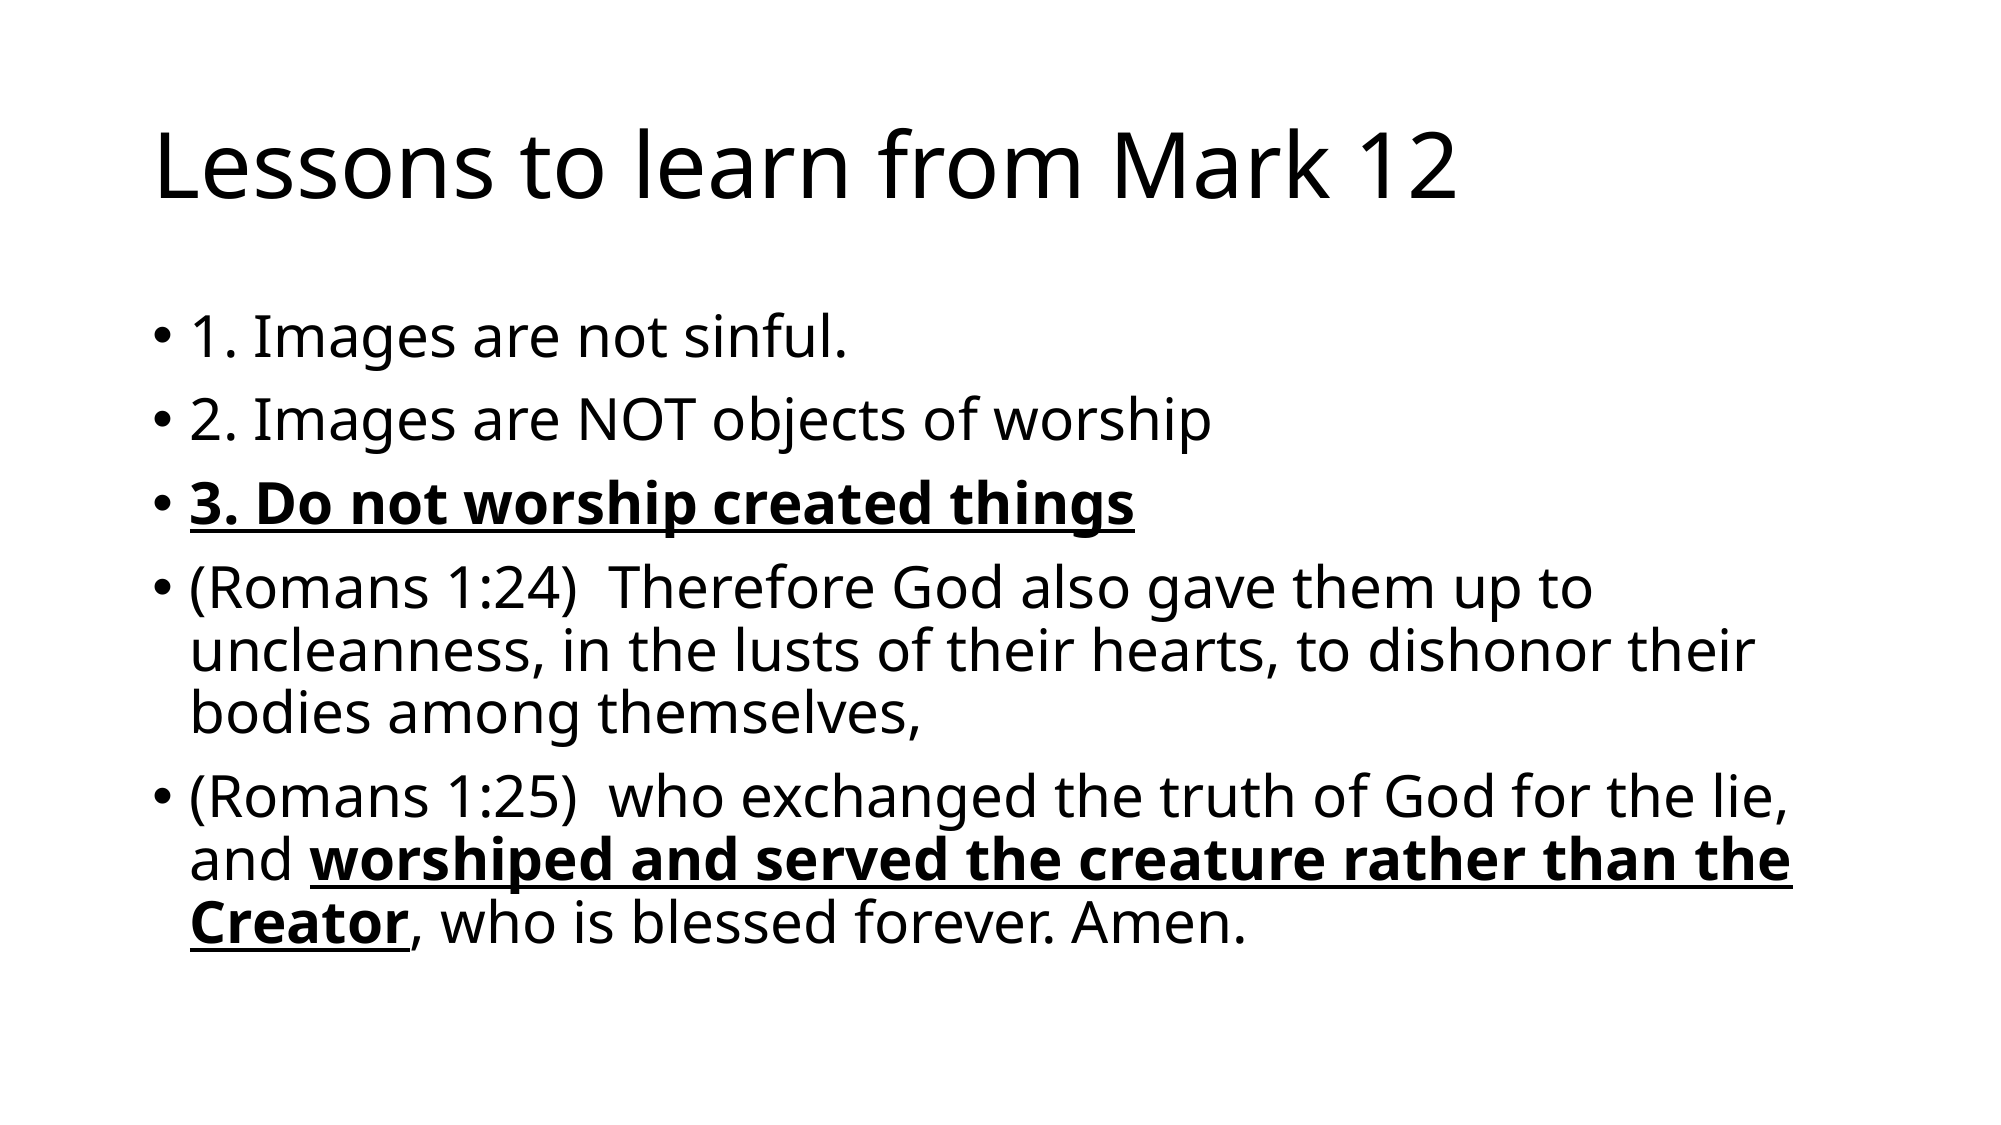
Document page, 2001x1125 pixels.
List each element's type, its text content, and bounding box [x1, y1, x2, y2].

title Lessons to learn from Mark 12 [137, 59, 1863, 278]
list 1. Images are not sinful. 2. Images are NOT objects of worship 3. Do not worship created things (Romans 1:24) Therefore God also gave them up to uncleanness, in the lusts of their hearts, to dishonor their bodies among themselves, (Romans 1:25) who exchanged the truth of God for the lie, and worshiped and served the creature rather than the Creator, who is blessed forever. Amen. [137, 299, 1863, 1014]
